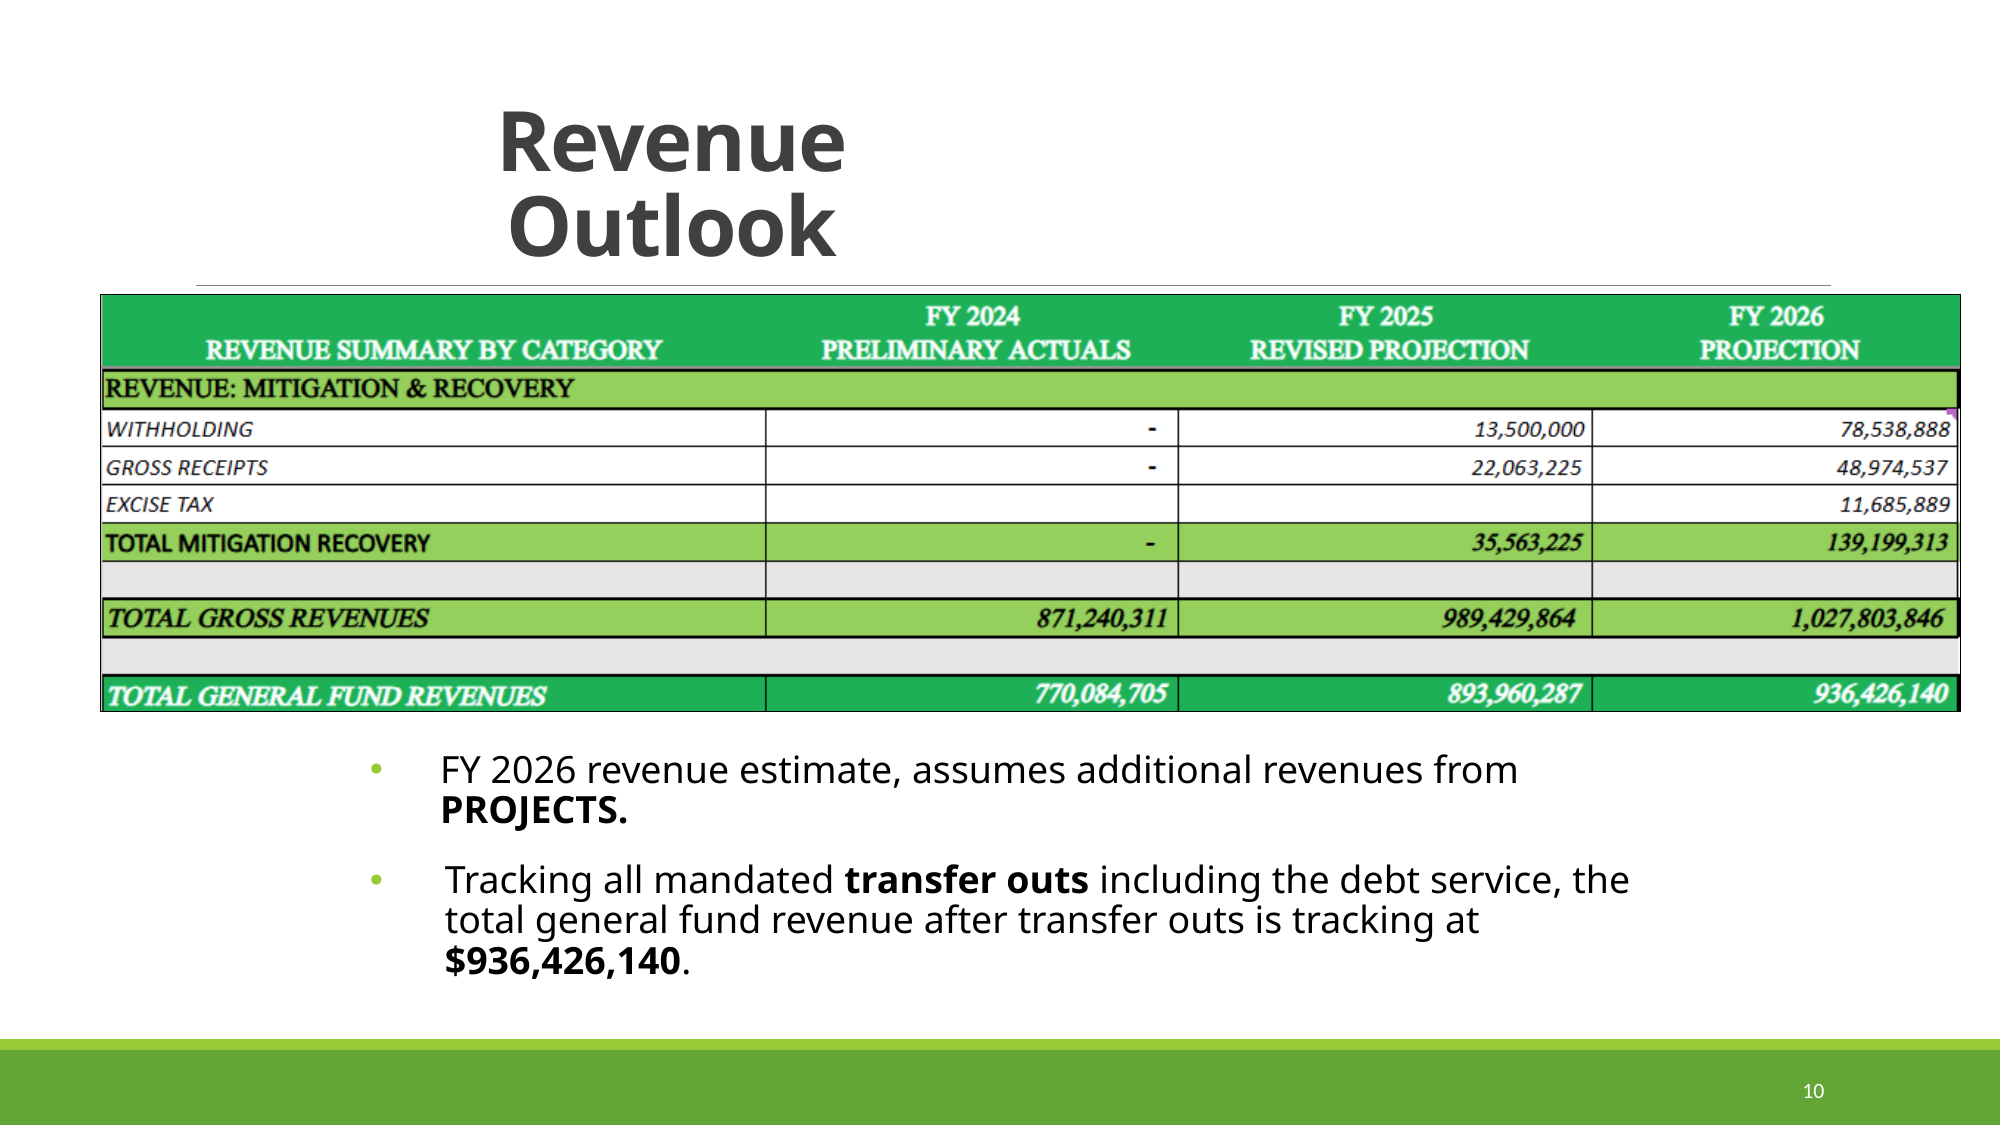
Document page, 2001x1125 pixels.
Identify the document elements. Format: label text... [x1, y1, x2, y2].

title Revenue Outlook [369, 42, 975, 281]
picture [100, 294, 1961, 712]
slide_number 10 [1624, 1059, 1840, 1120]
list FY 2026 revenue estimate, assumes additional revenues from PROJECTS. Tracking all mandated transfer outs including the debt service, the total general fund revenue after transfer outs is tracking at $936,426,140. [369, 743, 1658, 982]
